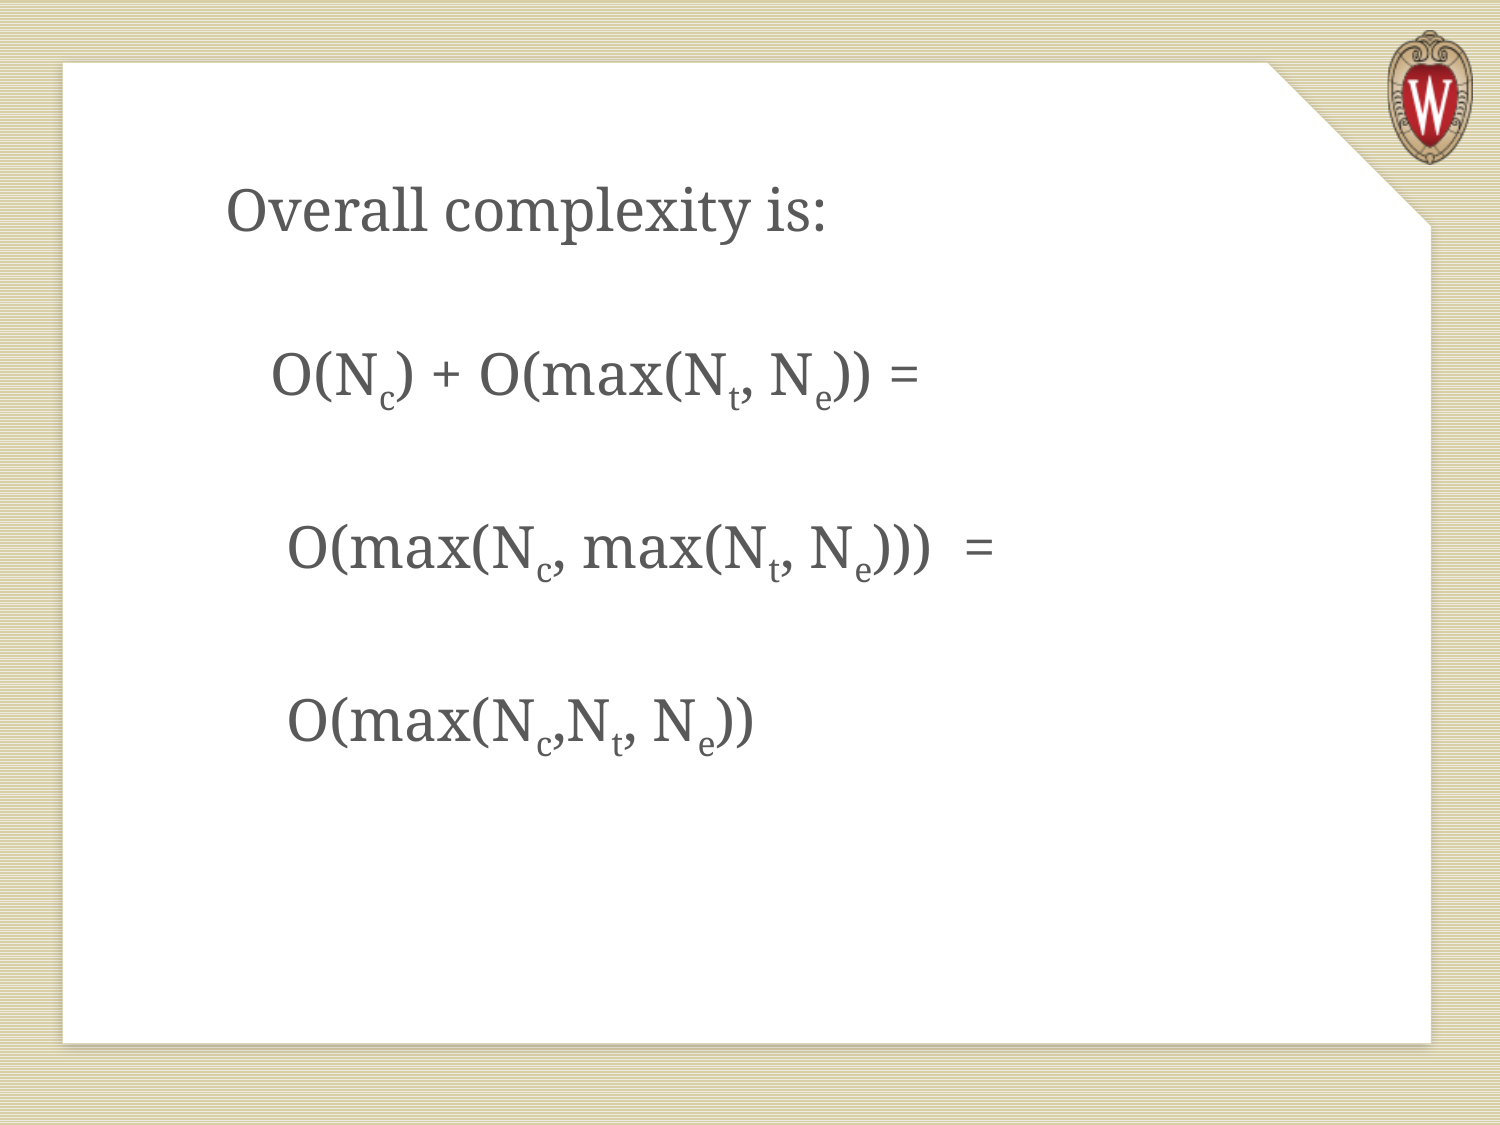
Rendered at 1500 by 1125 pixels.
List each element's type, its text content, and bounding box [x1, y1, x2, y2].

subtitle Overall complexity is: O(Nc) + O(max(Nt, Ne)) = O(max(Nc, max(Nt, Ne))) = O(max(Nc,Nt, Ne)) [225, 173, 1275, 887]
